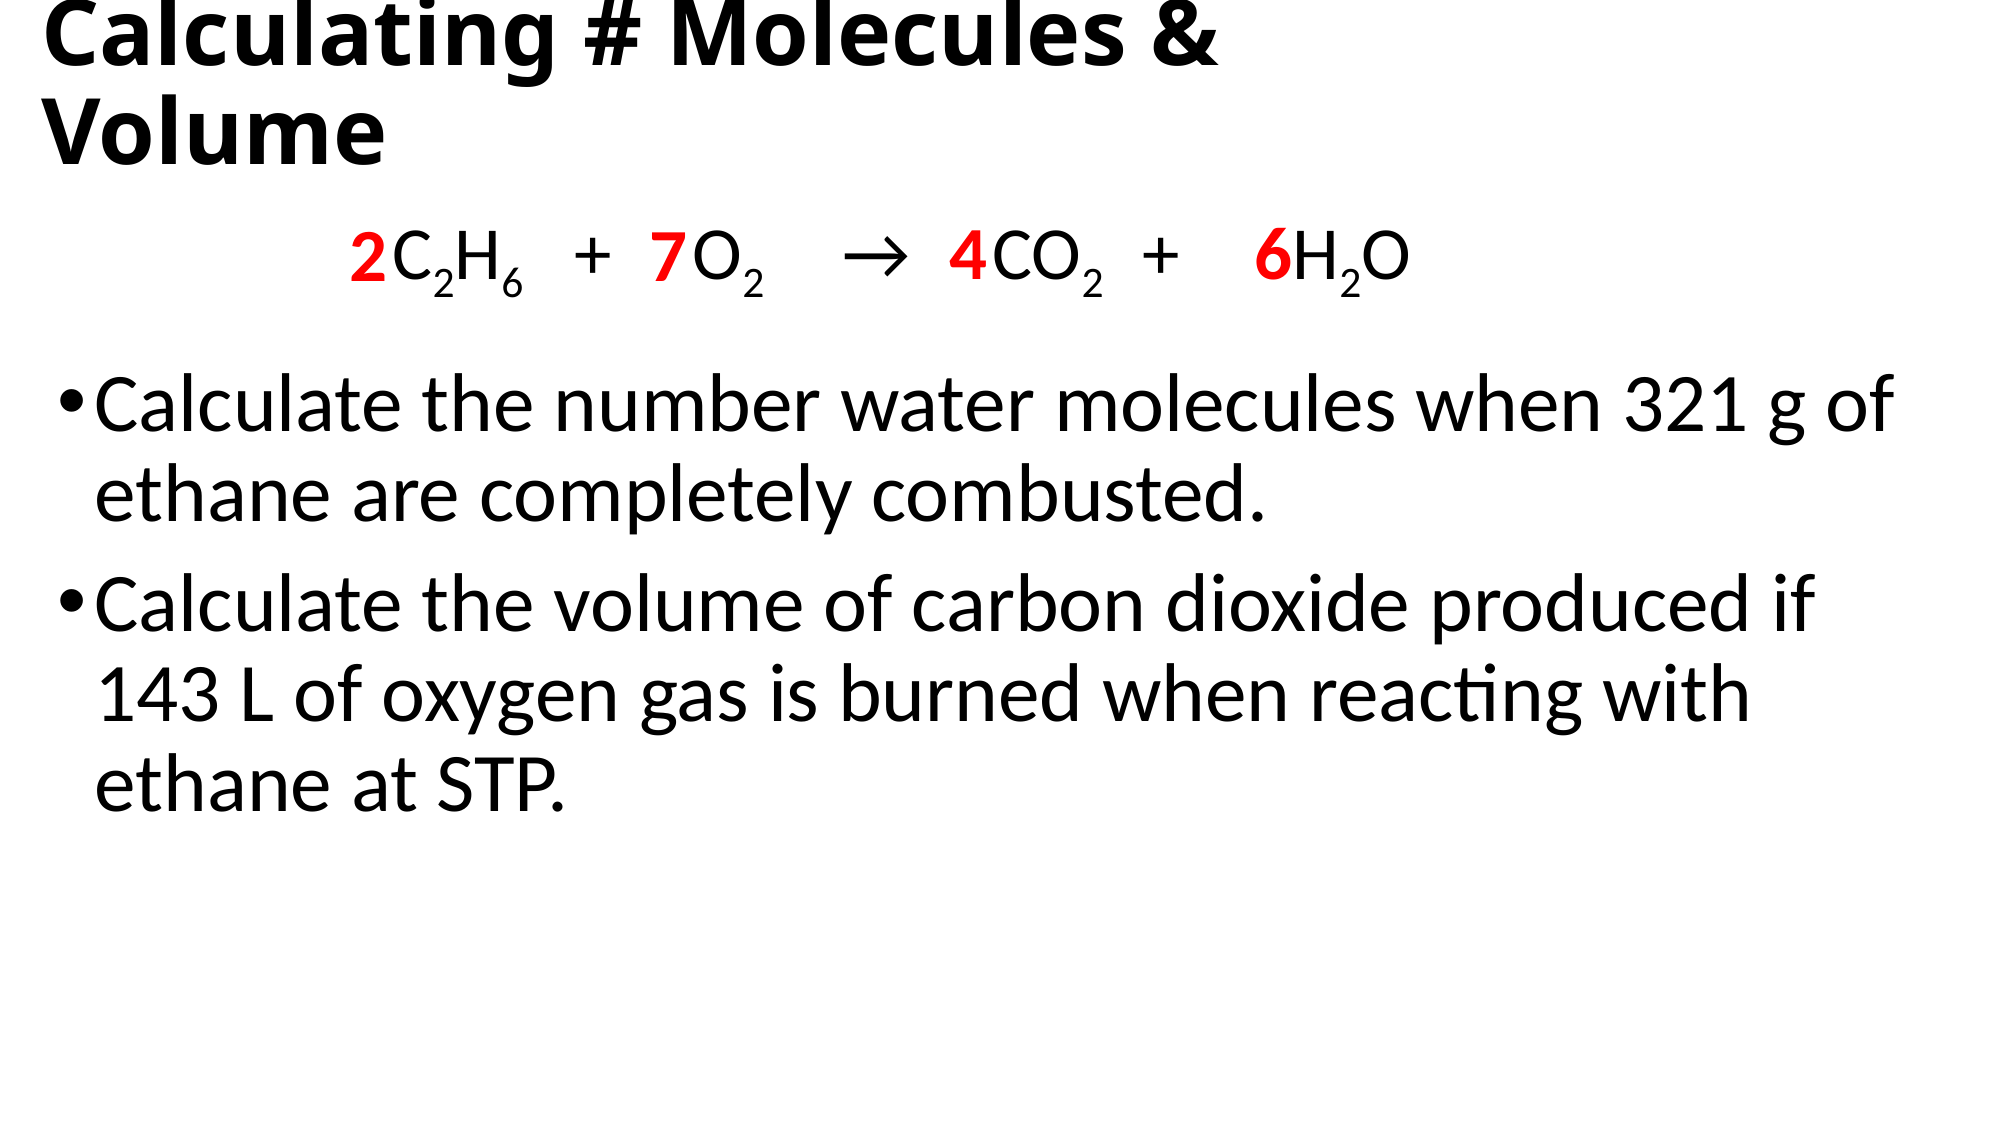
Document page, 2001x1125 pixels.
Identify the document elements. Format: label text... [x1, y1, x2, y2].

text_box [333, 196, 1457, 305]
title Calculating # Molecules & Volume [26, 21, 1301, 150]
text_box Calculate the number water molecules when 321 g of ethane are completely combusted. Calculate the volume of carbon dioxide produced if 143 L of oxygen gas is burned when reacting with ethane at STP. [42, 351, 1958, 866]
